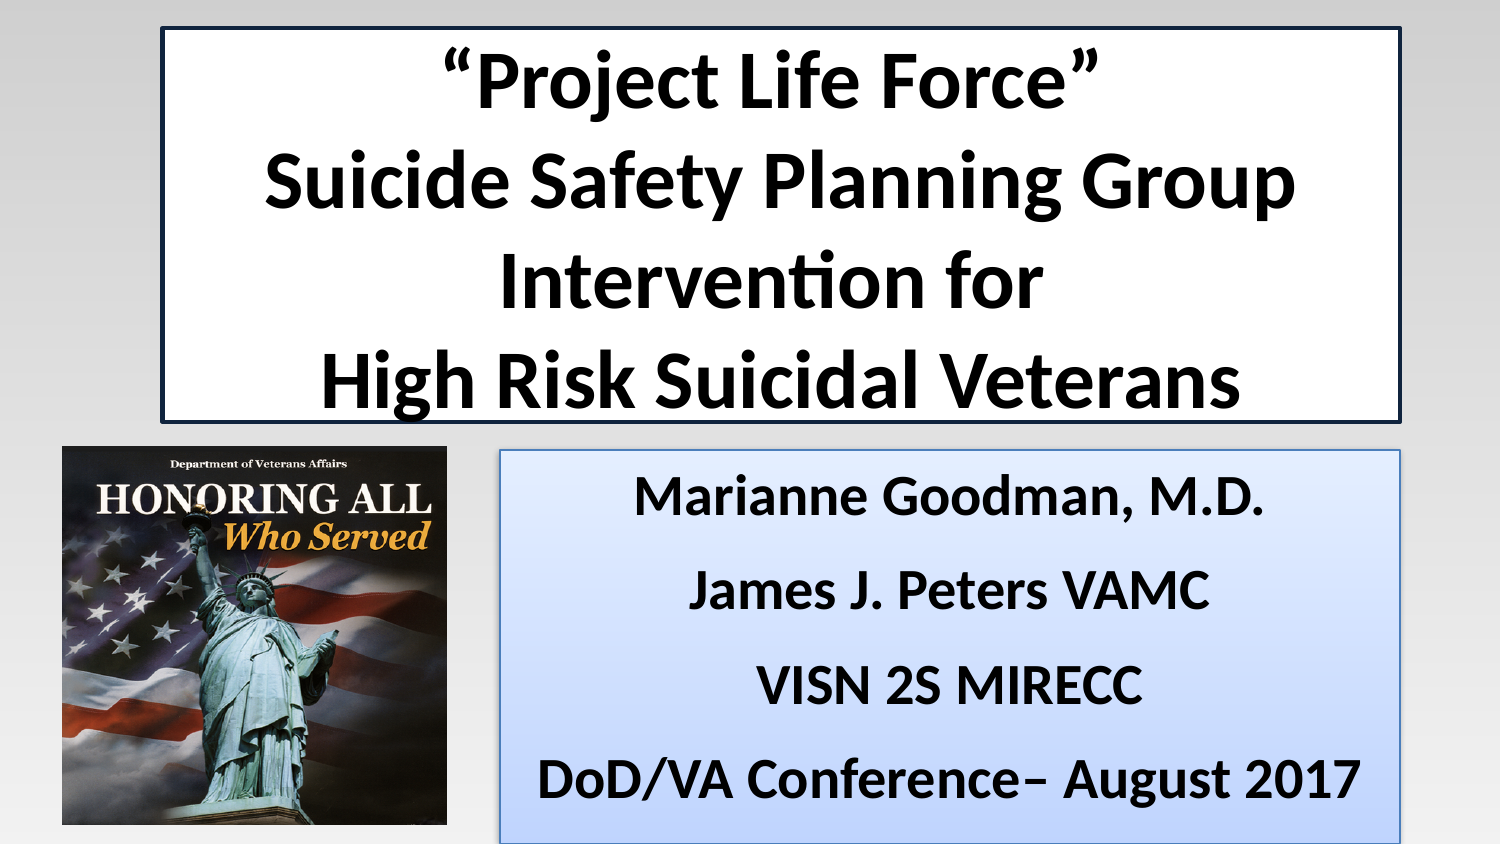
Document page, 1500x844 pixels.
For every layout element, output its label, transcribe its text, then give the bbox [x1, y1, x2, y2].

list Marianne Goodman, M.D. James J. Peters VAMC VISN 2S MIRECC DoD/VA Conference– August 2017 [499, 449, 1401, 844]
picture [62, 446, 448, 825]
title “Project Life Force” Suicide Safety Planning Group Intervention for High Risk Suicidal Veterans [160, 26, 1402, 424]
